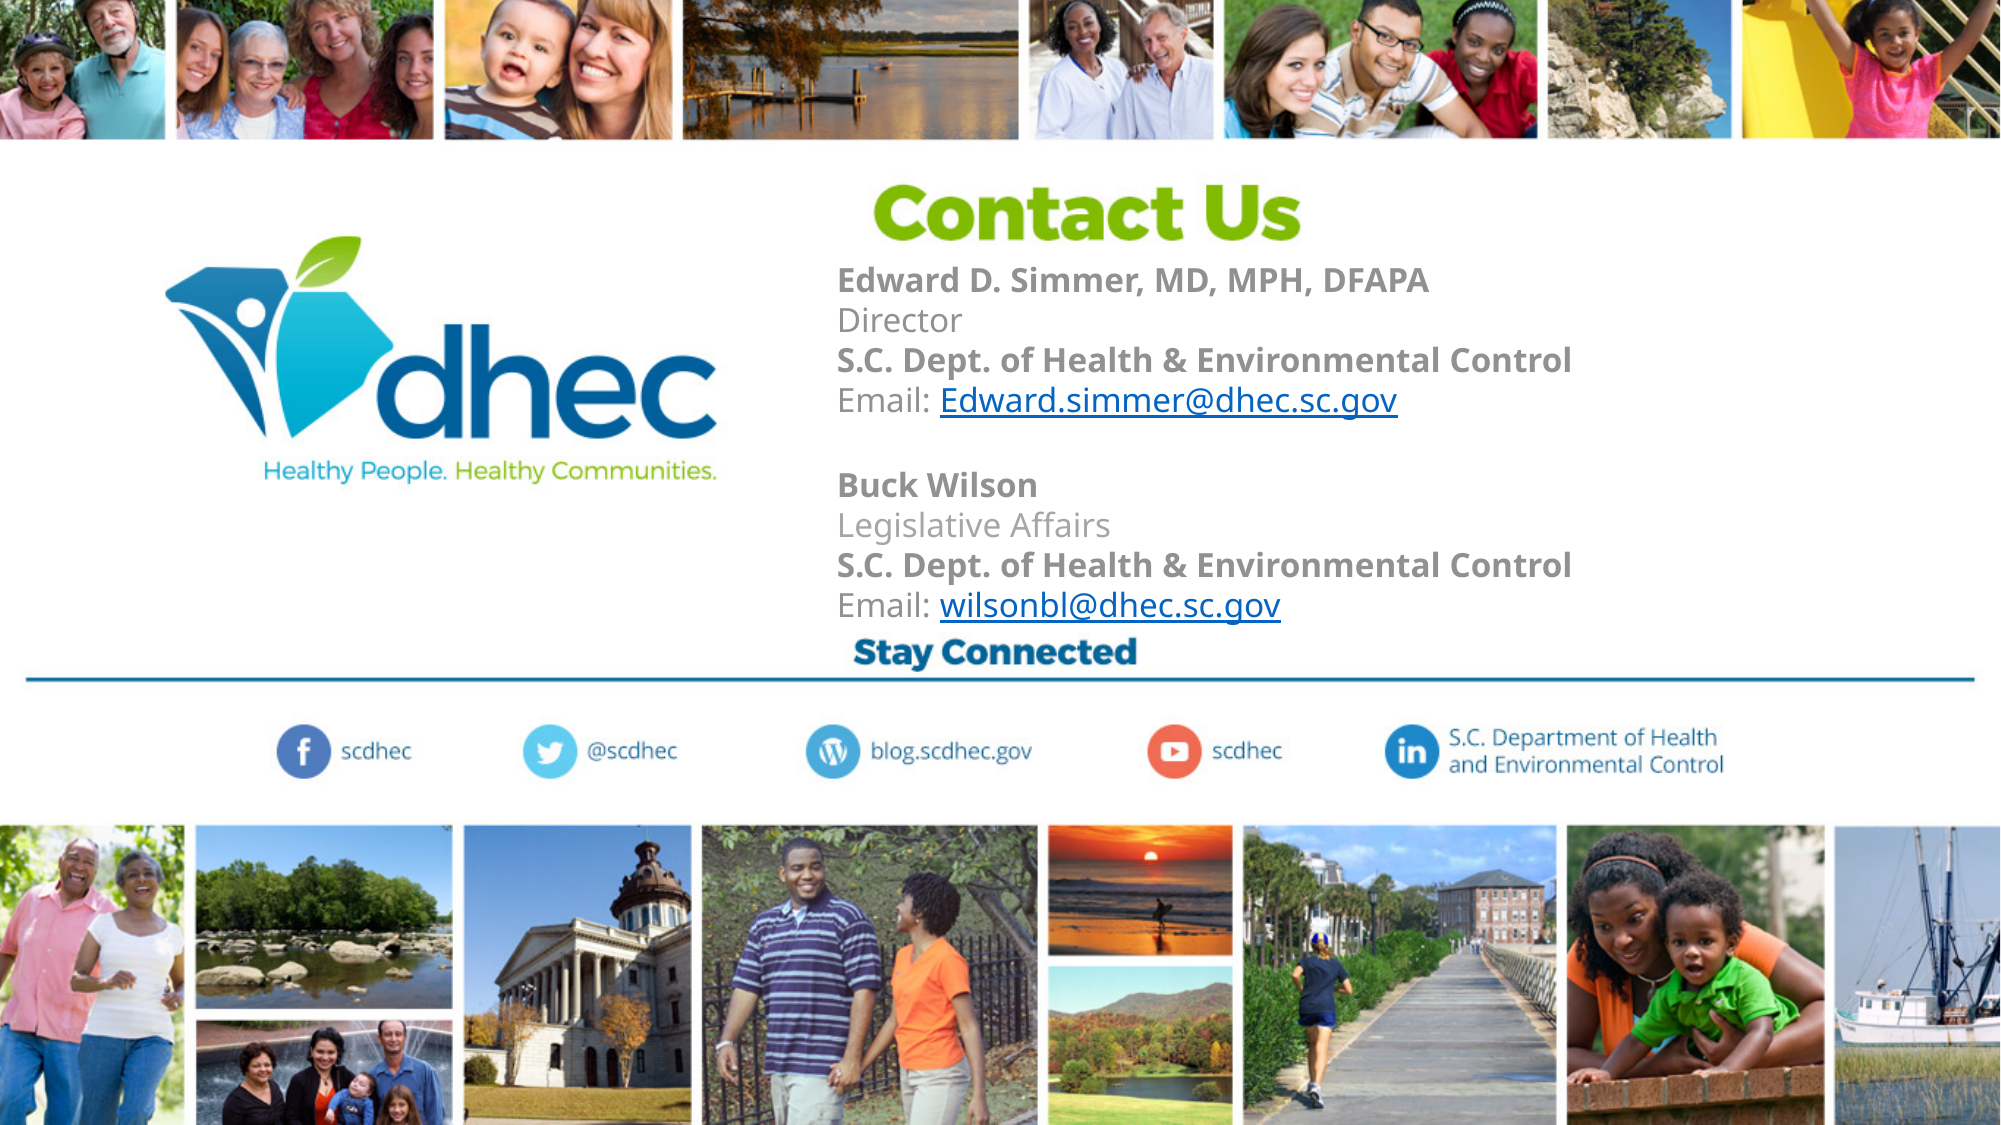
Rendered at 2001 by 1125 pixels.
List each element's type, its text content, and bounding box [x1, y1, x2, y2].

picture [0, 0, 2001, 1125]
text_box Edward D. Simmer, MD, MPH, DFAPA Director S.C. Dept. of Health & Environmental Control Email: Edward.simmer@dhec.sc.gov Buck Wilson Legislative Affairs S.C. Dept. of Health & Environmental Control Email: wilsonbl@dhec.sc.gov [836, 259, 1605, 710]
